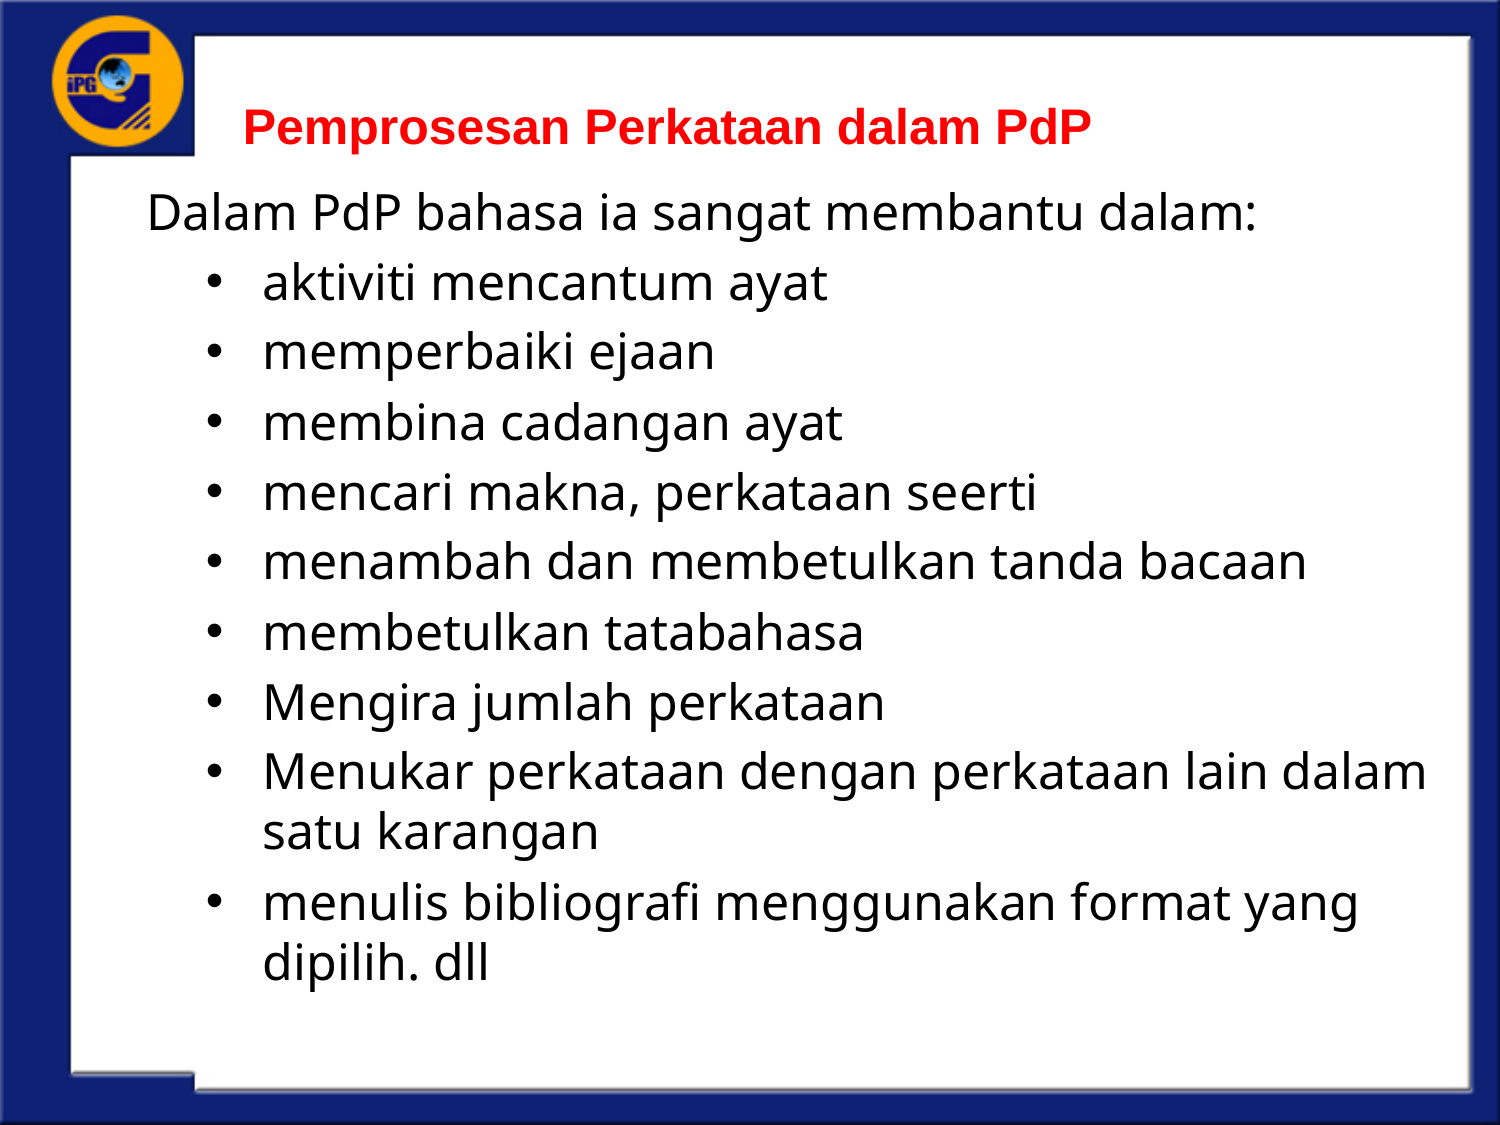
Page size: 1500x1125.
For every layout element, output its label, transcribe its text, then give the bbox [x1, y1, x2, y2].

picture [0, 0, 1500, 1125]
list Dalam PdP bahasa ia sangat membantu dalam: aktiviti mencantum ayat memperbaiki ejaan membina cadangan ayat mencari makna, perkataan seerti menambah dan membetulkan tanda bacaan membetulkan tatabahasa Mengira jumlah perkataan Menukar perkataan dengan perkataan lain dalam satu karangan menulis bibliografi menggunakan format yang dipilih. dll [131, 854, 1482, 1073]
text_box Pemprosesan Perkataan dalam PdP [228, 87, 1108, 223]
text_box [131, 487, 1494, 854]
list Dalam PdP bahasa ia sangat membantu dalam: aktiviti mencantum ayat memperbaiki ejaan membina cadangan ayat mencari makna, perkataan seerti menambah dan membetulkan tanda bacaan membetulkan tatabahasa Mengira jumlah perkataan Menukar perkataan dengan perkataan lain dalam satu karangan menulis bibliografi menggunakan format yang dipilih. dll [131, 172, 1482, 487]
